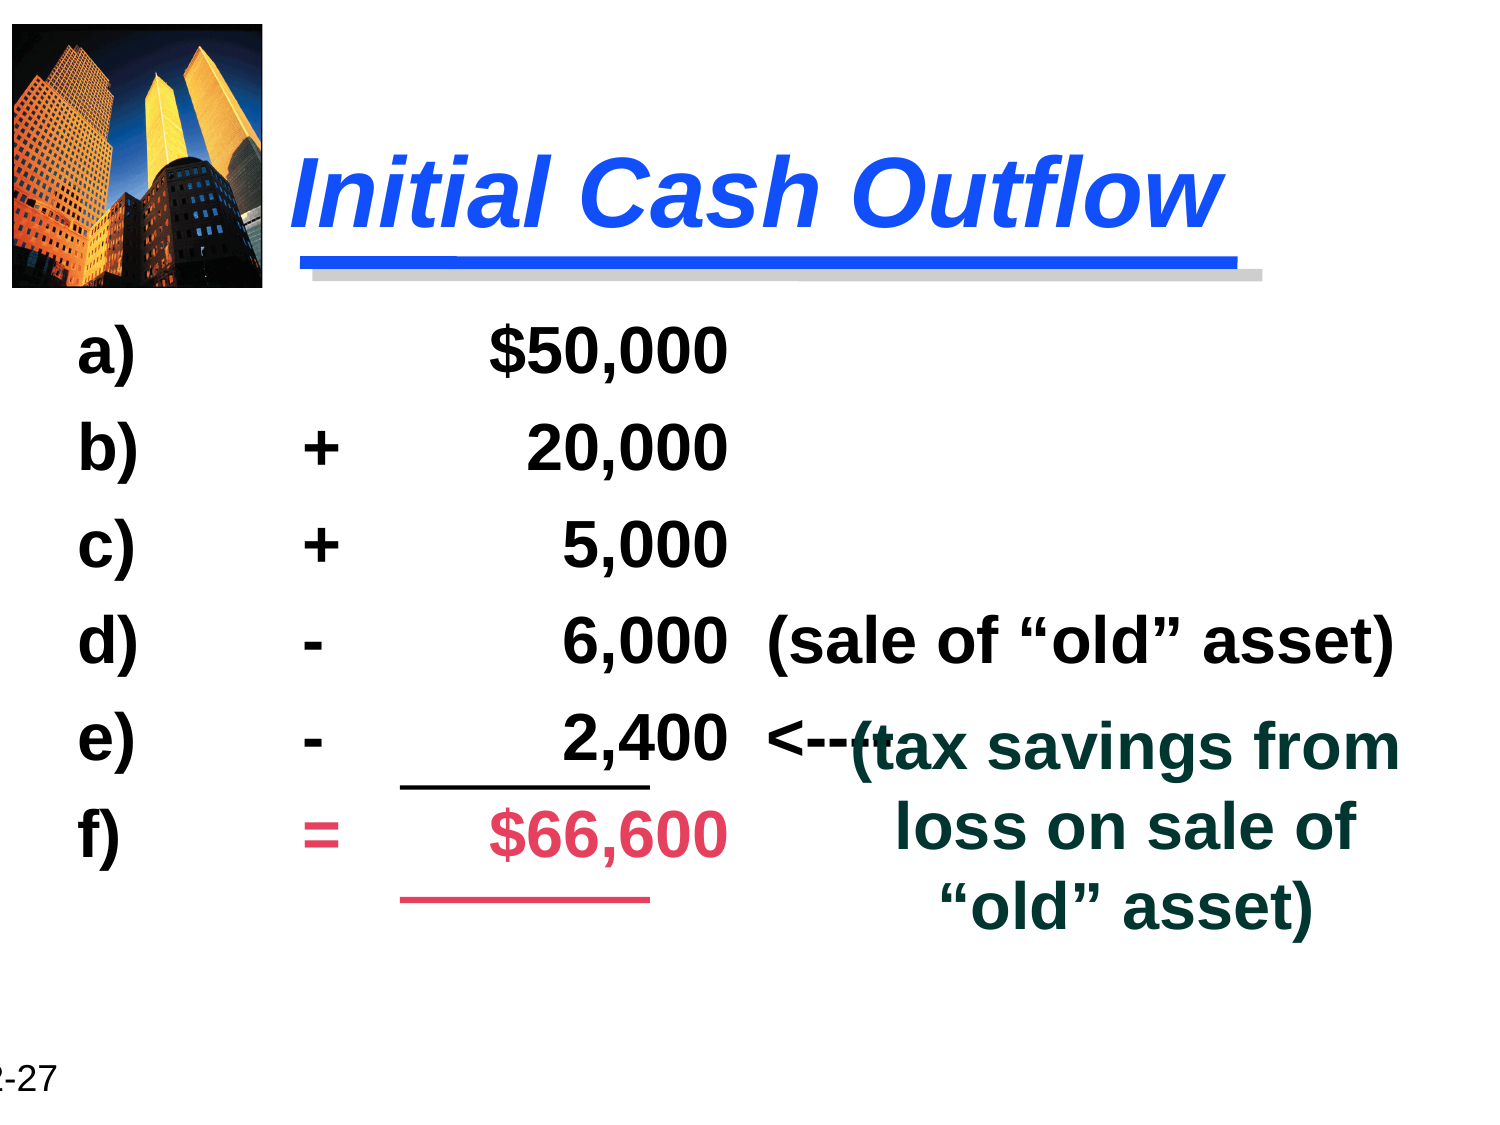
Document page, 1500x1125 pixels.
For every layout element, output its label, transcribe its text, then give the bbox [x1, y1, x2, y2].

picture [12, 24, 263, 288]
list a) $50,000 b) + 20,000 c) + 5,000 d) - 6,000 (sale of “old” asset) e) - 2,400 <---- f) = $66,600 [62, 299, 1488, 1088]
text_box (tax savings from loss on sale of “old” asset) [835, 695, 1417, 950]
text_box Initial Cash Outflow [274, 87, 1488, 288]
